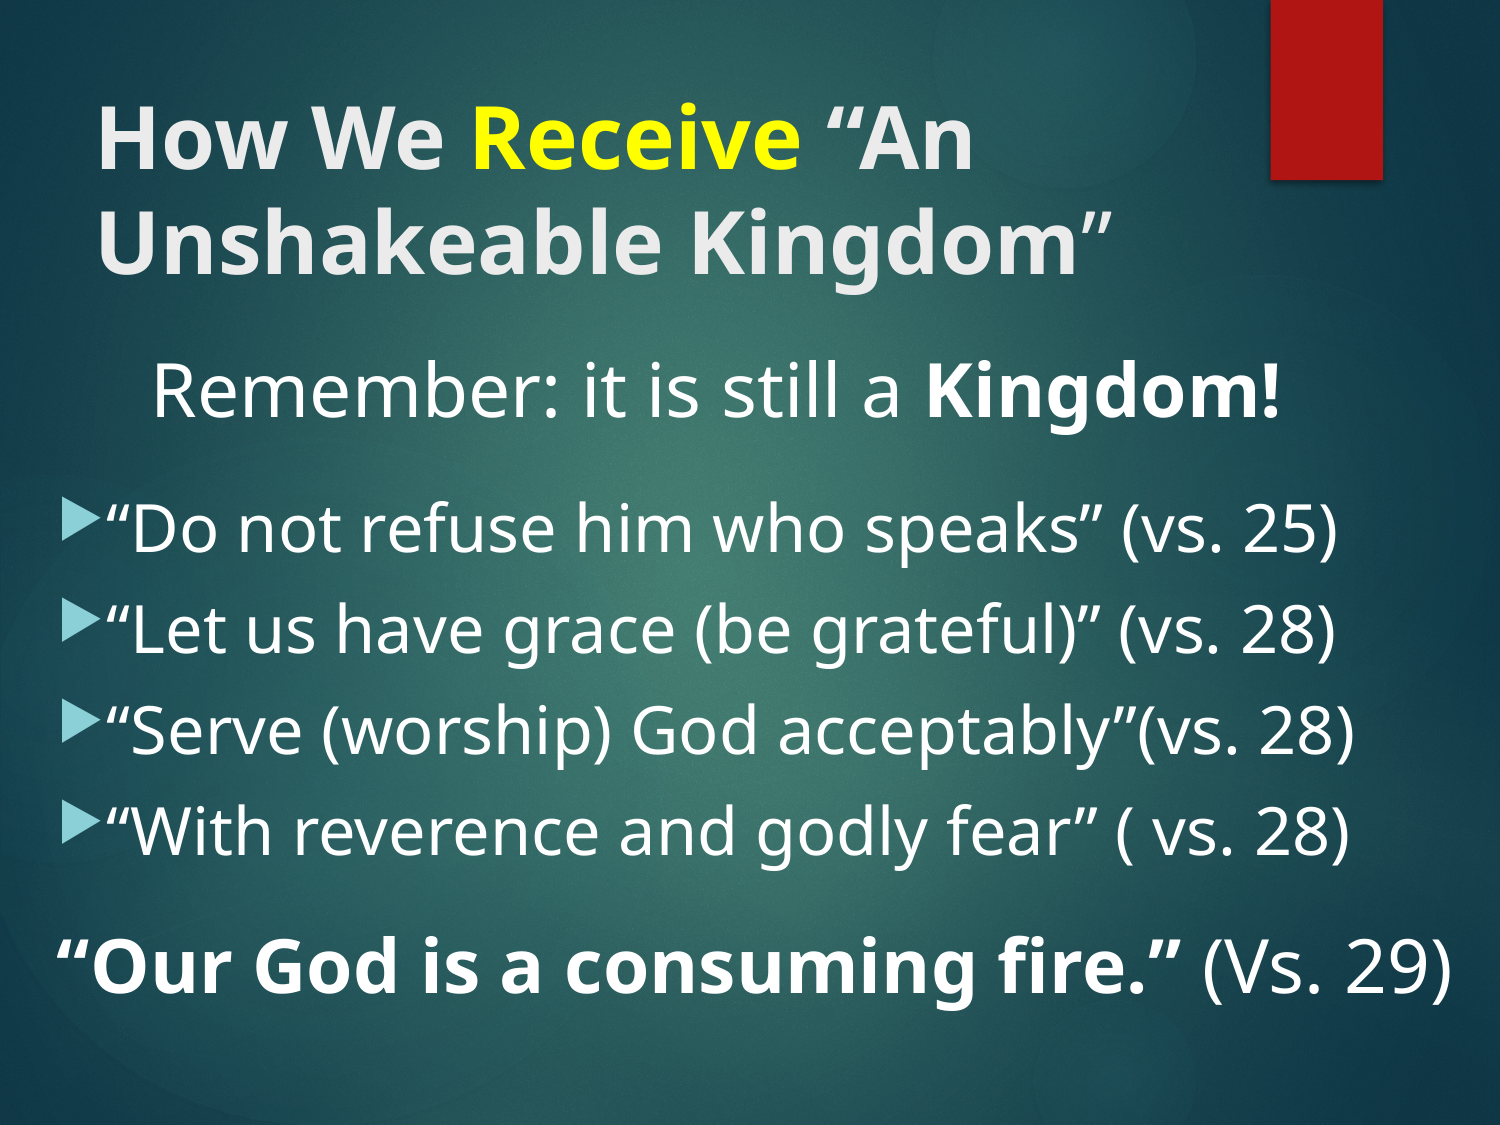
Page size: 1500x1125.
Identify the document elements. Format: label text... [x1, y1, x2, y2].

list “Do not refuse him who speaks” (vs. 25) “Let us have grace (be grateful)” (vs. 28) “Serve (worship) God acceptably”(vs. 28) “With reverence and godly fear” ( vs. 28) [0, 478, 1477, 982]
title How We Receive “An Unshakeable Kingdom” [79, 74, 1237, 304]
text_box Remember: it is still a Kingdom! [135, 335, 1311, 440]
text_box “Our God is a consuming fire.” (Vs. 29) [42, 911, 1477, 1016]
